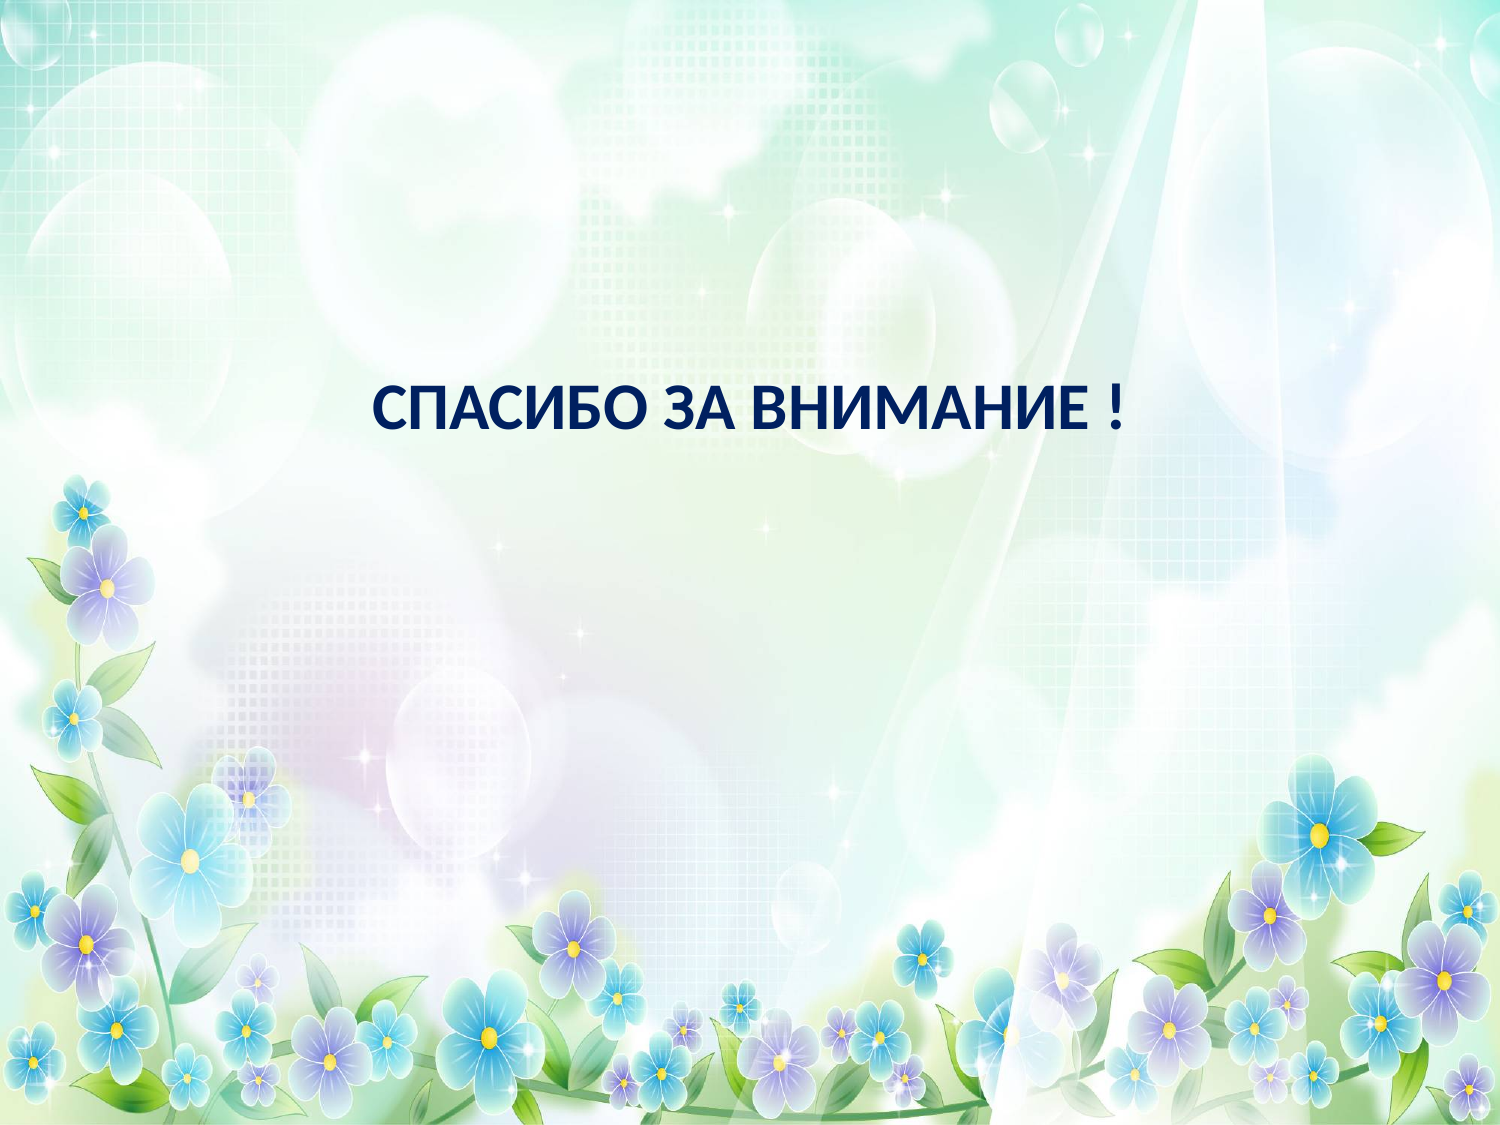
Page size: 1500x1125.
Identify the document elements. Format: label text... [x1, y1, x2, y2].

picture [0, 0, 1500, 1125]
list СПАСИБО ЗА ВНИМАНИЕ ! [74, 262, 1426, 1006]
